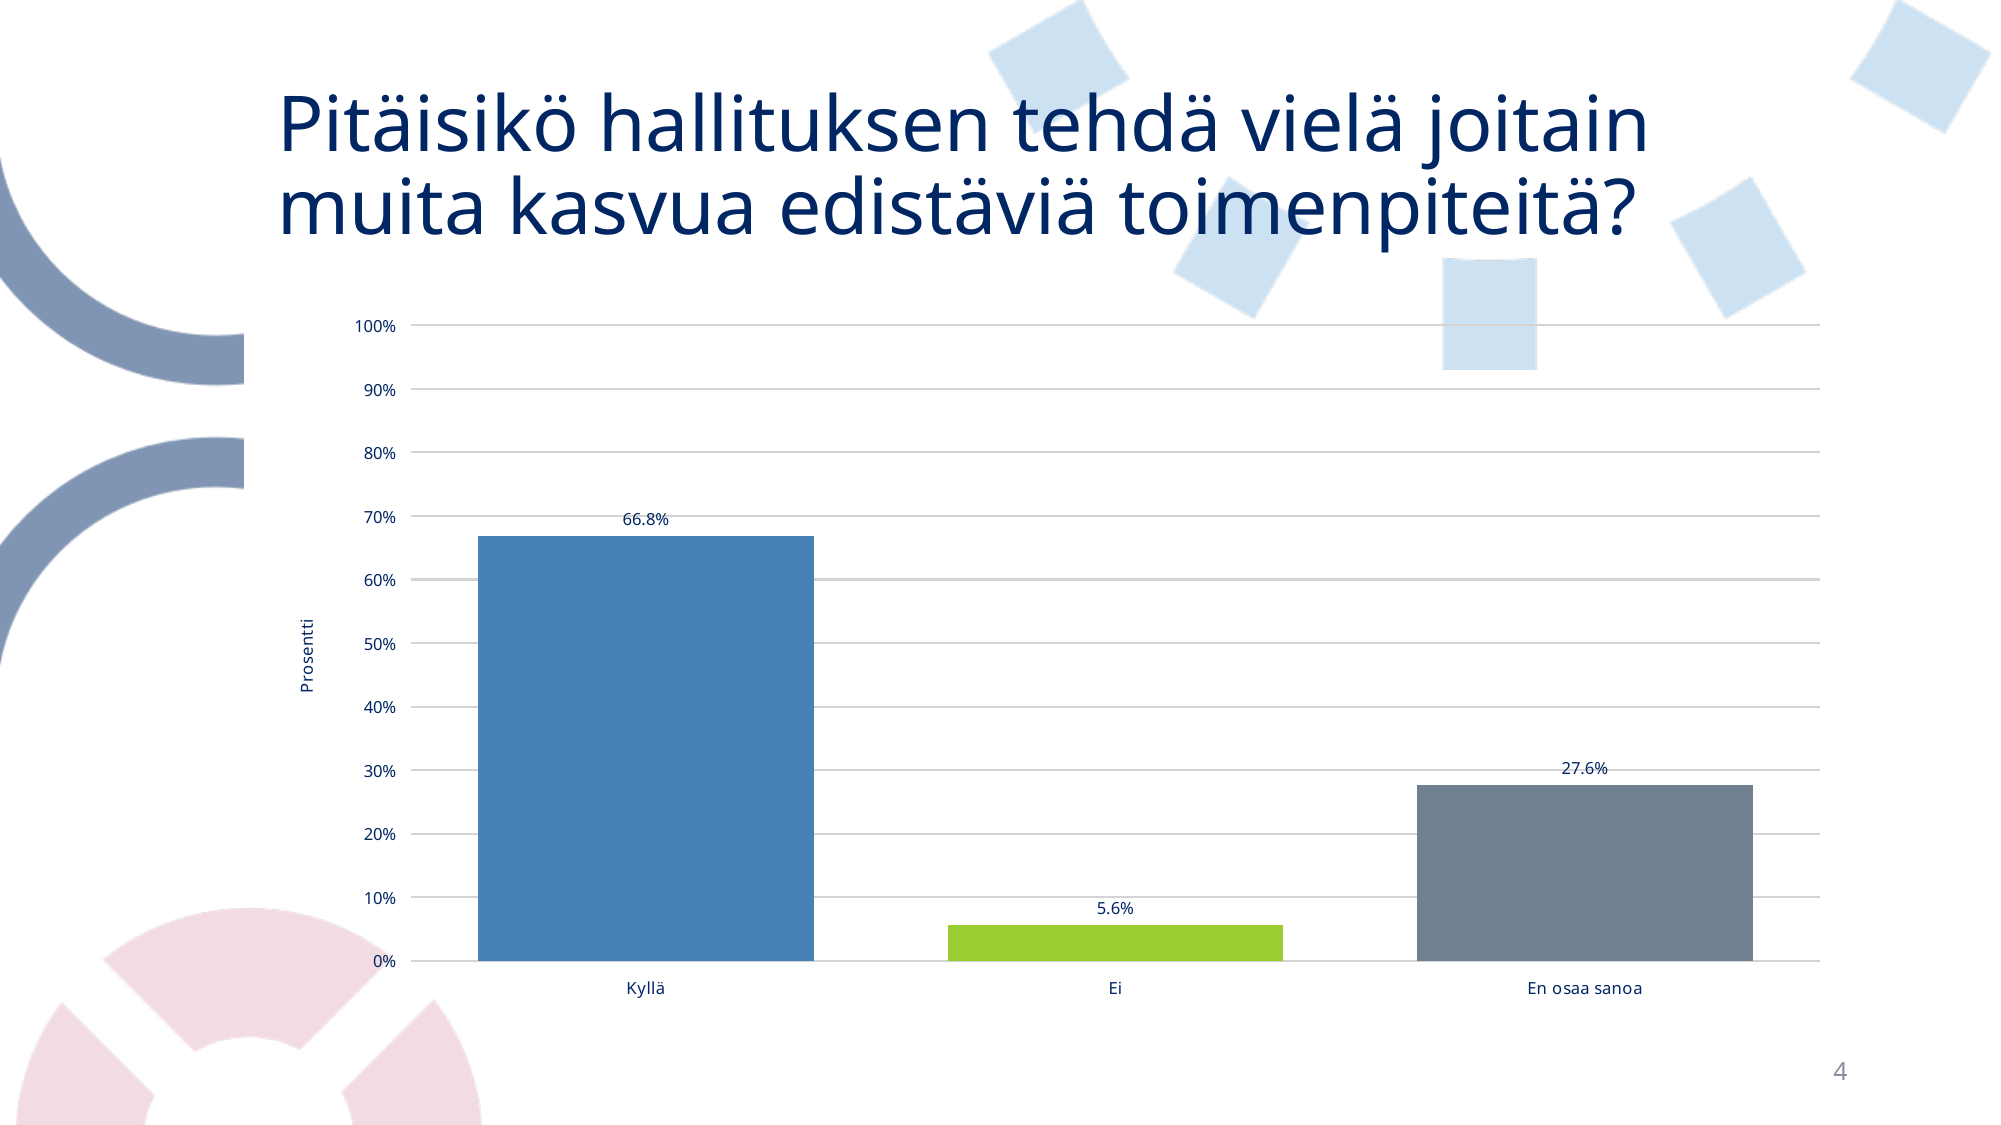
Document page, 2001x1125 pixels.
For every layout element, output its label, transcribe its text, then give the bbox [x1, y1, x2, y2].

picture [0, 155, 244, 668]
chart [262, 299, 1852, 1014]
slide_number 4 [1412, 1042, 1863, 1103]
picture [988, 0, 1992, 370]
title Pitäisikö hallituksen tehdä vielä joitain muita kasvua edistäviä toimenpiteitä? [262, 59, 1852, 278]
picture [16, 907, 482, 1125]
